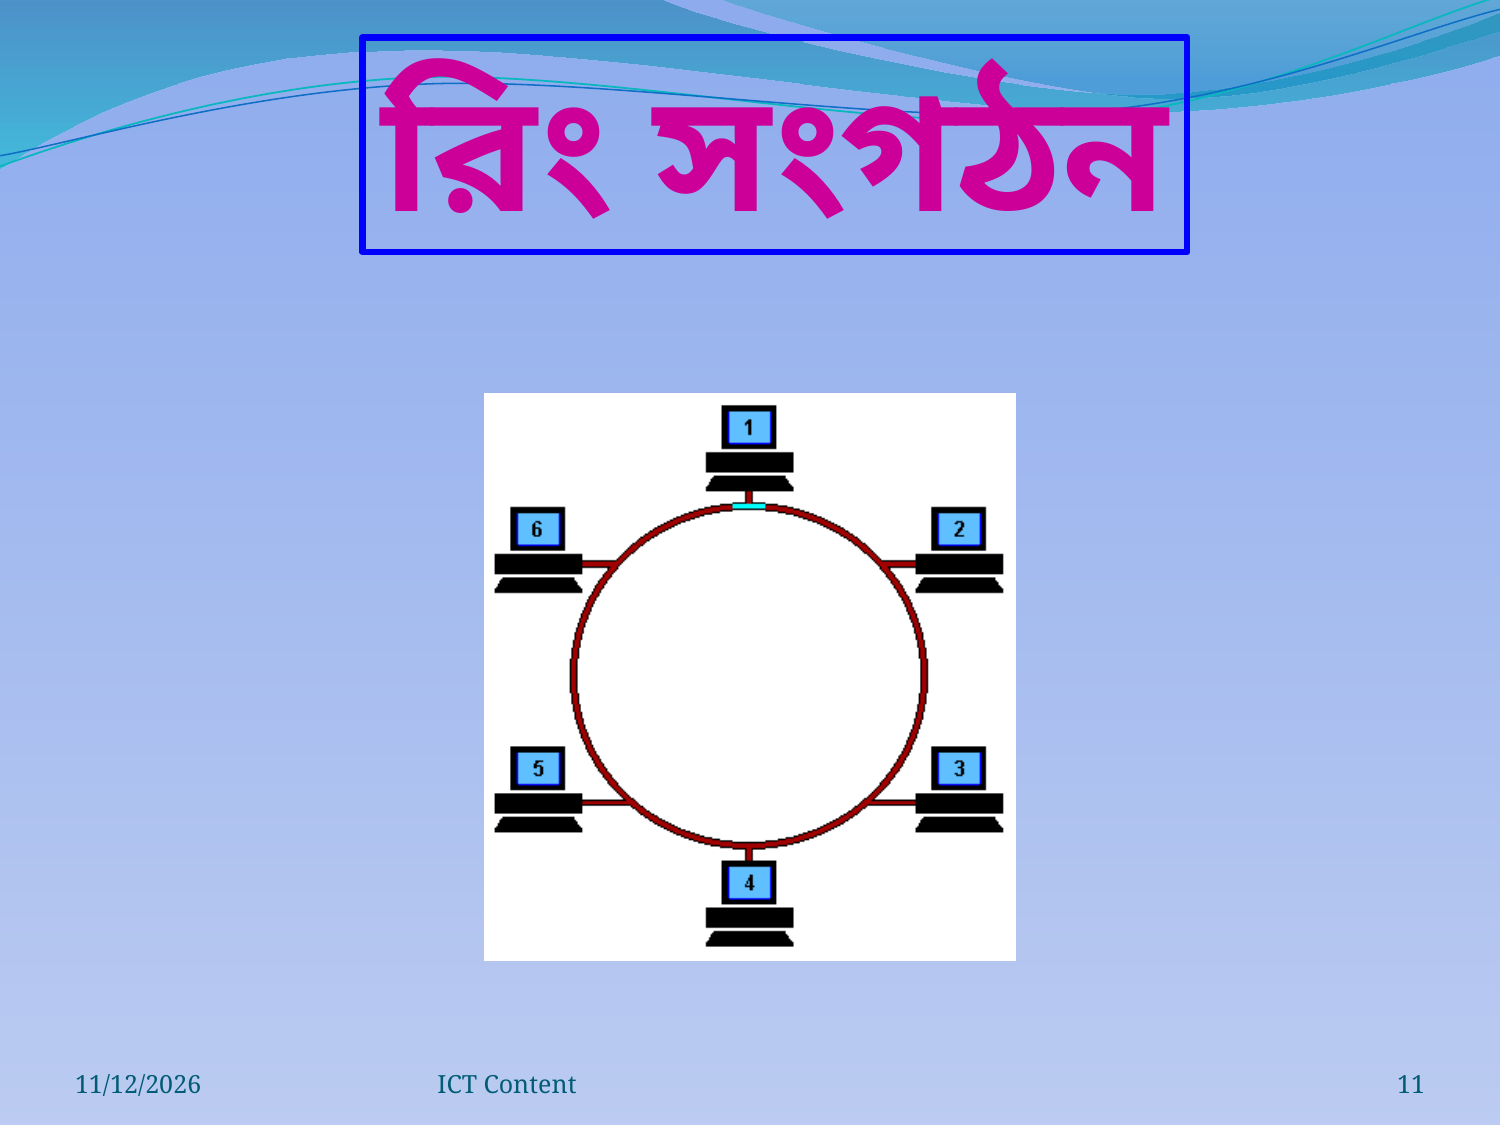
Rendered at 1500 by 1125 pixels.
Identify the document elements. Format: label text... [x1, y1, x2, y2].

slide_number 11 [1299, 1042, 1425, 1103]
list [484, 393, 1016, 962]
footer ICT Content [437, 1042, 988, 1103]
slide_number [75, 1042, 425, 1103]
text_box রিং সংগঠন [362, 37, 1188, 253]
